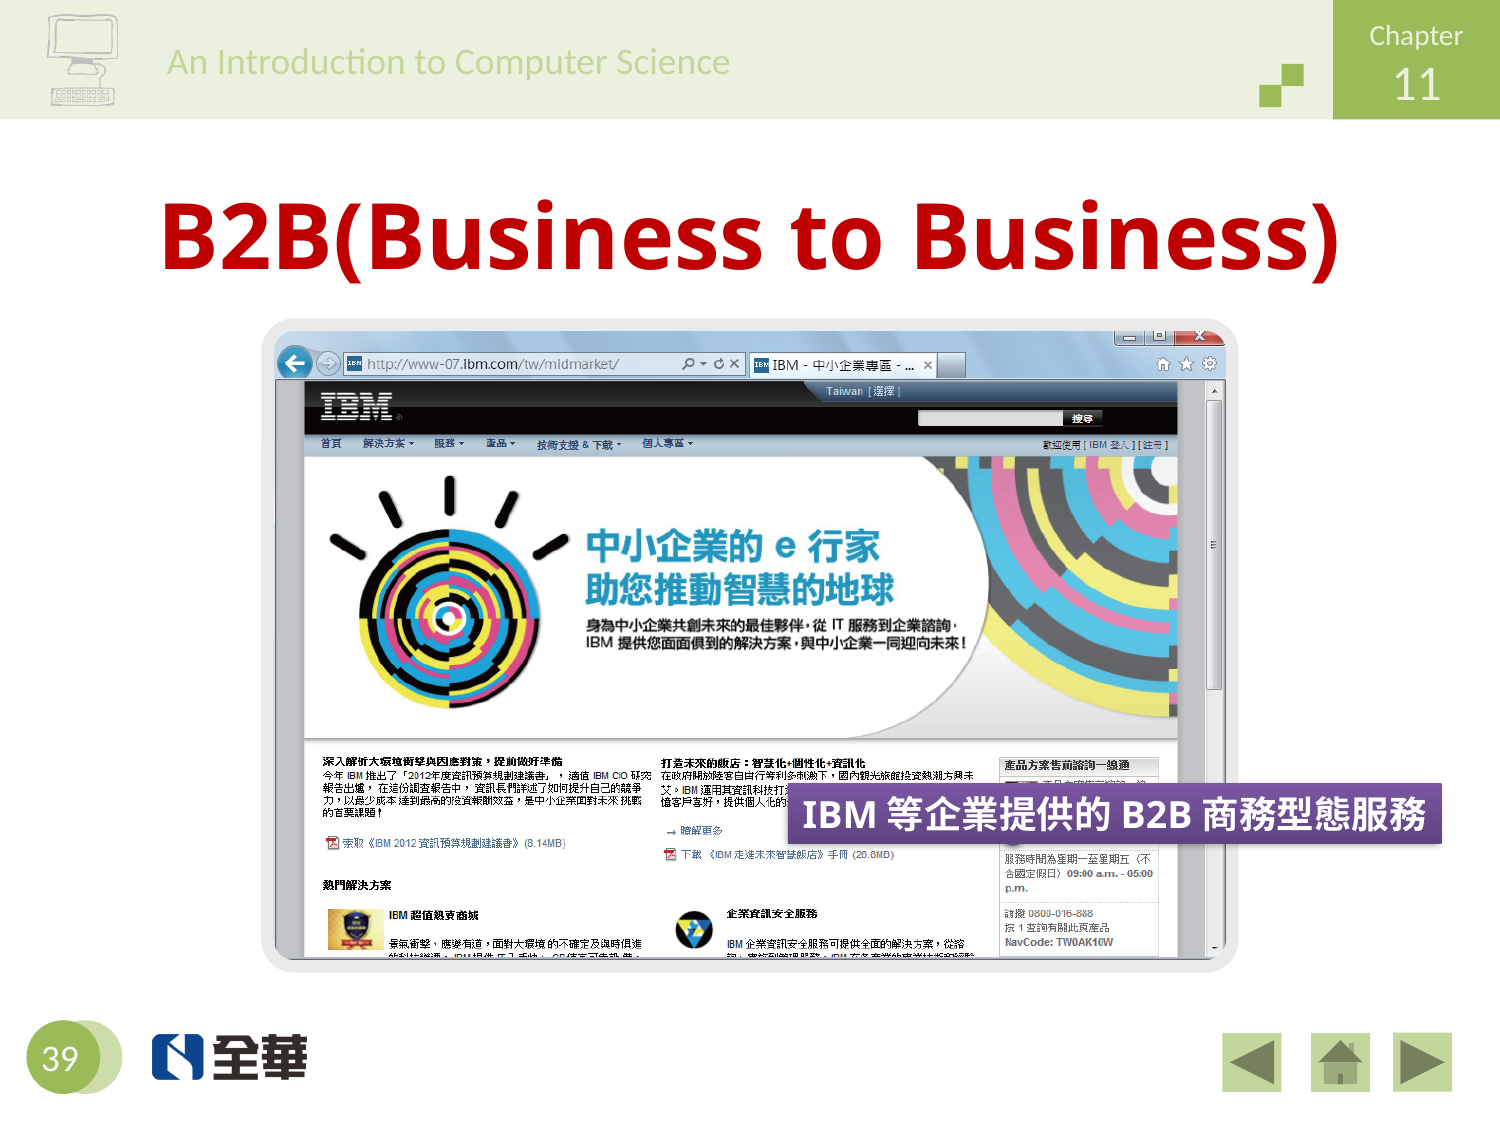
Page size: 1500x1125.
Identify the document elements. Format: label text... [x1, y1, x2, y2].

picture [152, 1034, 307, 1080]
title B2B(Business to Business) [75, 138, 1425, 327]
text_box IBM等企業提供的B2B商務型態服務 [1238, 783, 1442, 844]
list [267, 324, 1233, 967]
picture [47, 14, 118, 106]
